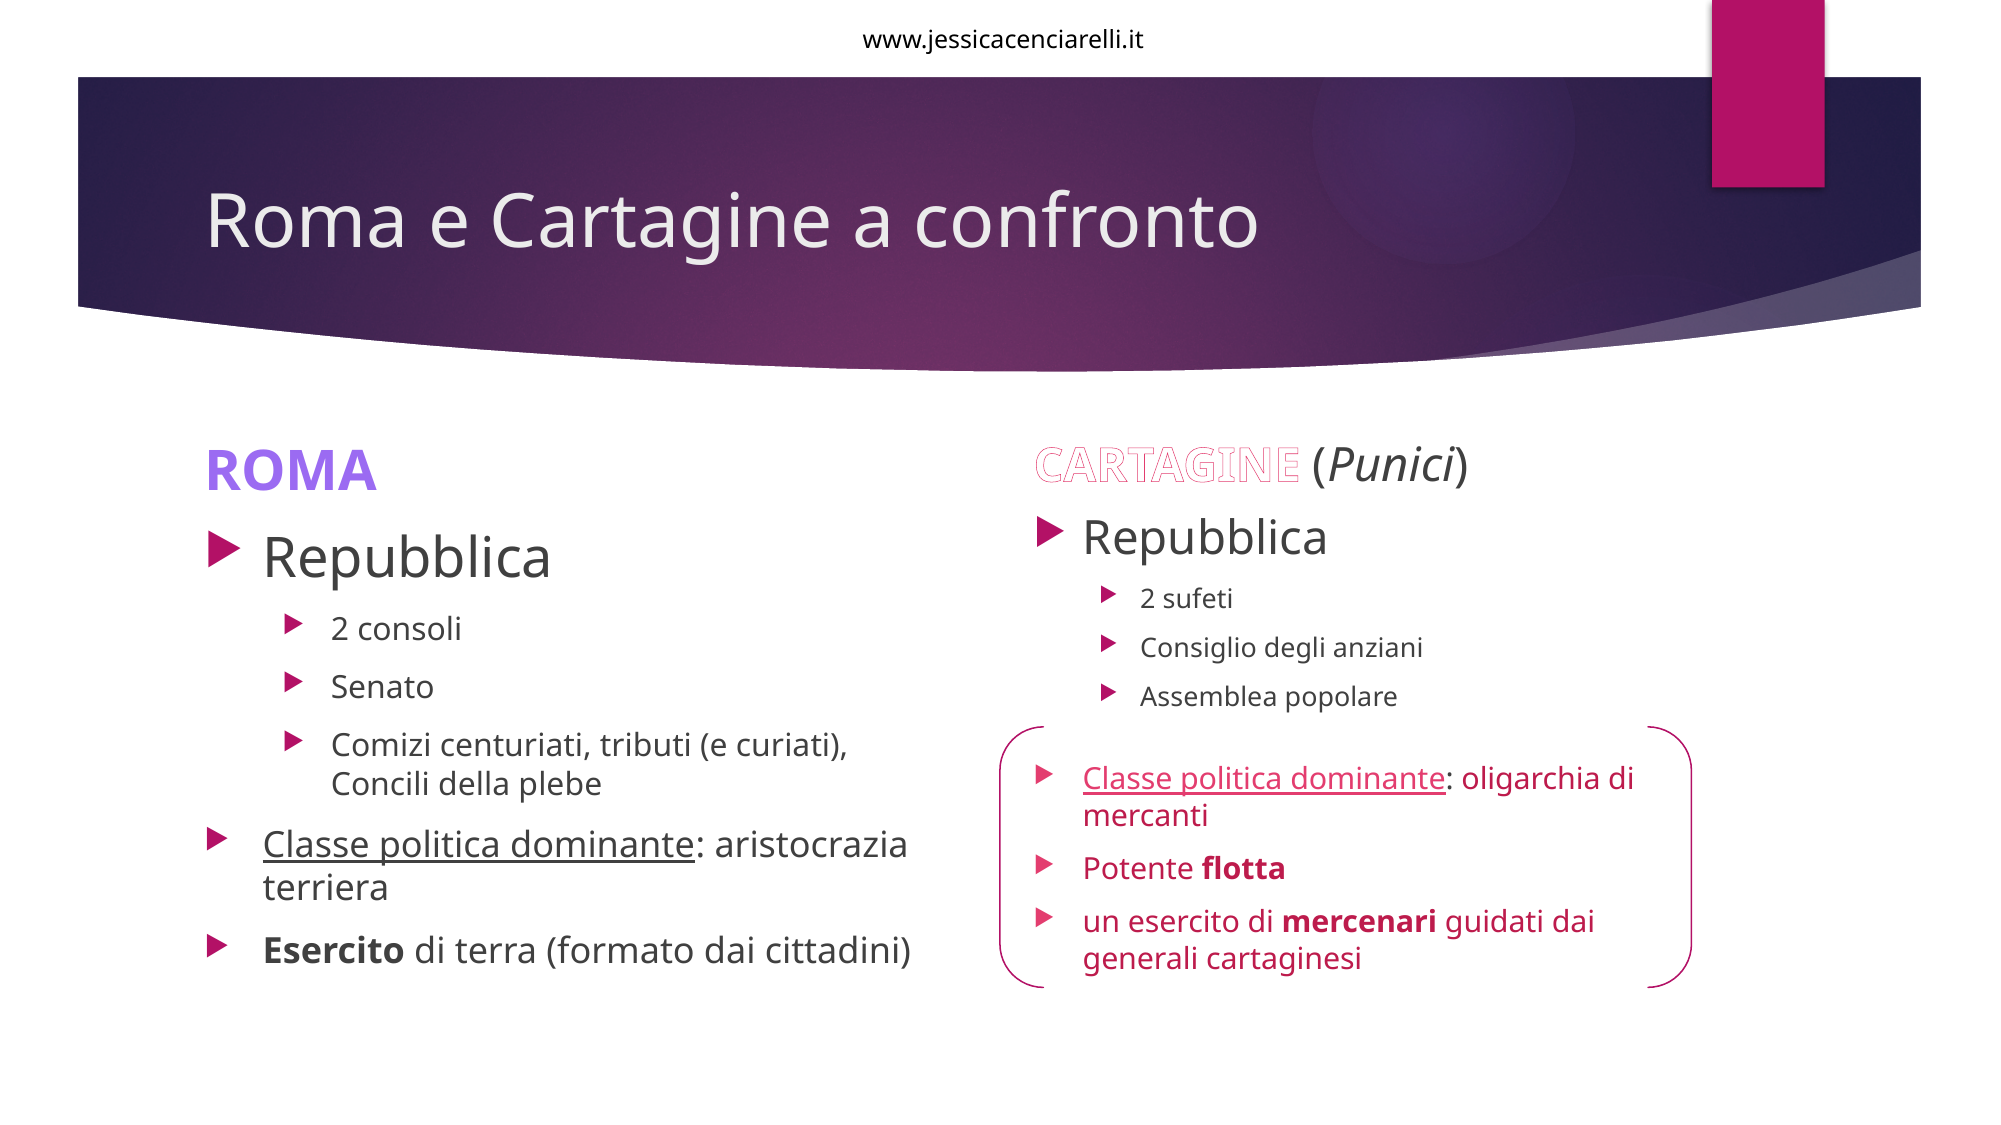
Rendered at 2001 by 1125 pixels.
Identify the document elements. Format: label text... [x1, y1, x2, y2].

list ROMA Repubblica 2 consoli Senato Comizi centuriati, tributi (e curiati), Concili della plebe Classe politica dominante: aristocrazia terriera Esercito di terra (formato dai cittadini) [189, 427, 937, 988]
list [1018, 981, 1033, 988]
text_box www.jessicacenciarelli.it [3, 15, 2000, 61]
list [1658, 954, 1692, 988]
list CARTAGINE (Punici) Repubblica 2 sufeti Consiglio degli anziani Assemblea popolare Classe politica dominante: oligarchia di mercanti Potente flotta un esercito di mercenari guidati dai generali cartaginesi [1018, 427, 1692, 760]
text_box [999, 726, 1693, 989]
title Roma e Cartagine a confronto [189, 159, 1627, 276]
